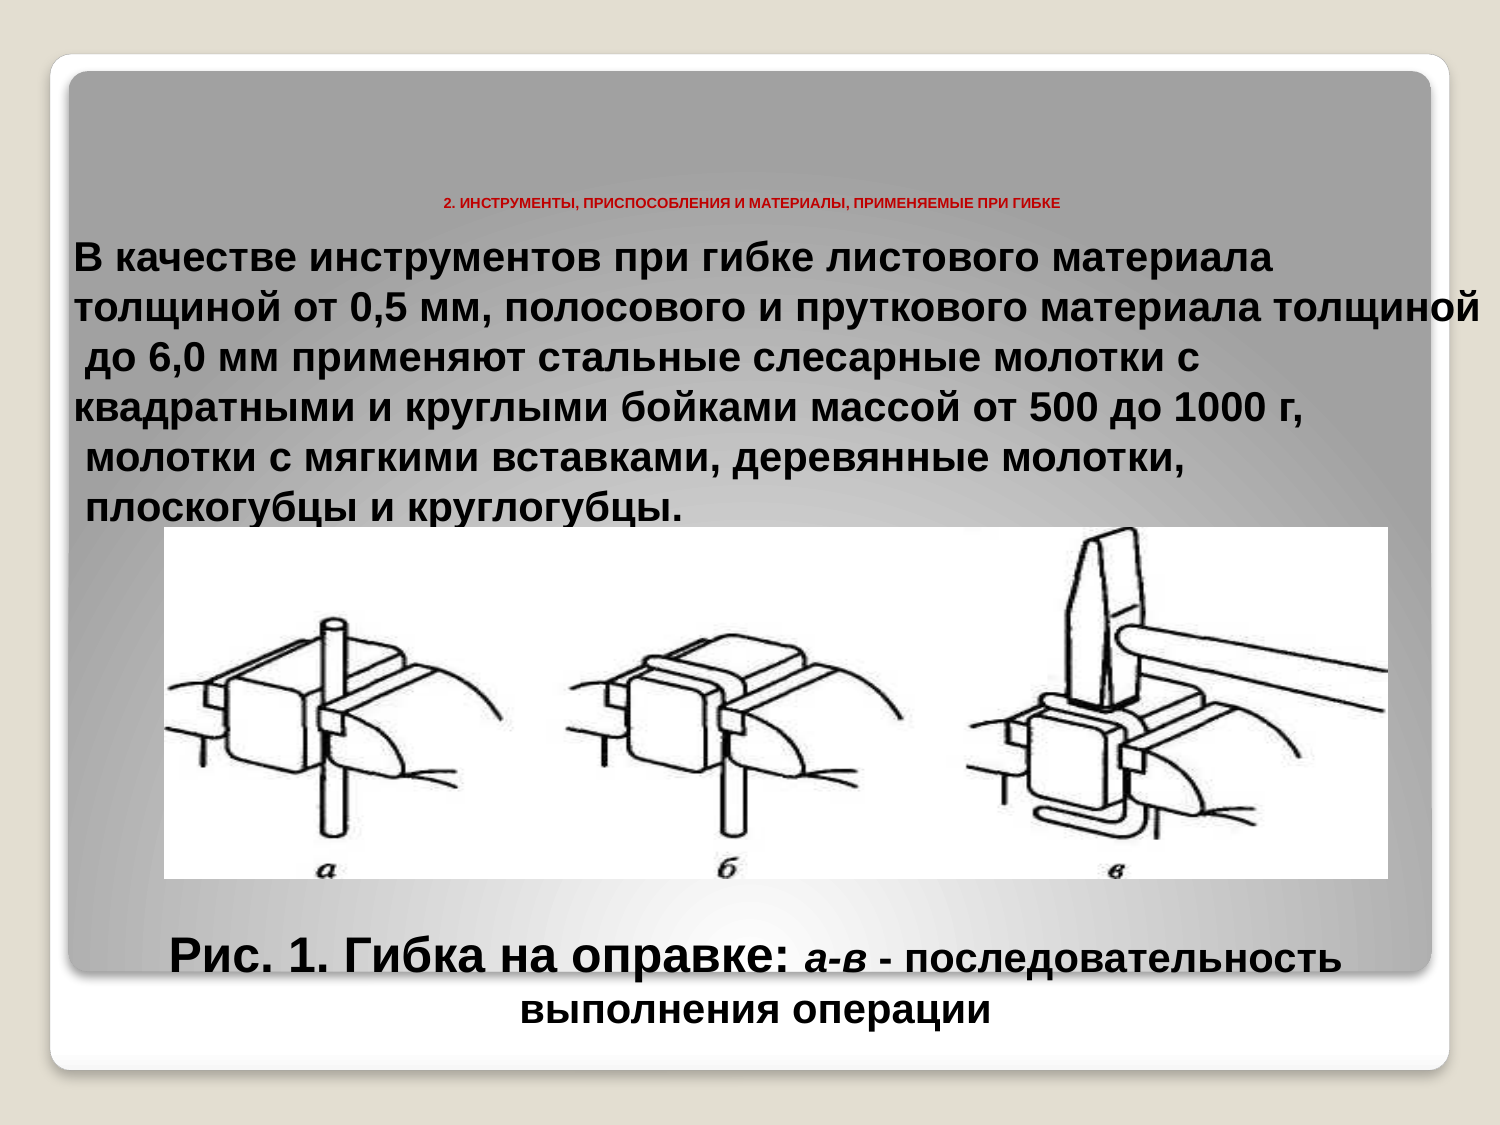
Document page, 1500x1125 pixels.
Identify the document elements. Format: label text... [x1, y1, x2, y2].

title 2. ИНСТРУМЕНТЫ, ПРИСПОСОБЛЕНИЯ И МАТЕРИАЛЫ, ПРИМЕНЯЕМЫЕ ПРИ ГИБКЕ [0, 70, 1500, 220]
text_box Рис. 1. Гибка на оправке: а-в - последовательность выполнения операции [58, 914, 1453, 1040]
picture [163, 526, 1389, 880]
text_box В качестве инструментов при гибке листового материала толщиной от 0,5 мм, полосового и пруткового материала толщиной до 6,0 мм применяют стальные слесарные молотки с квадратными и круглыми бойками массой от 500 до 1000 г, молотки с мягкими вставками, деревянные молотки, плоскогубцы и круглогубцы. [58, 222, 1500, 538]
